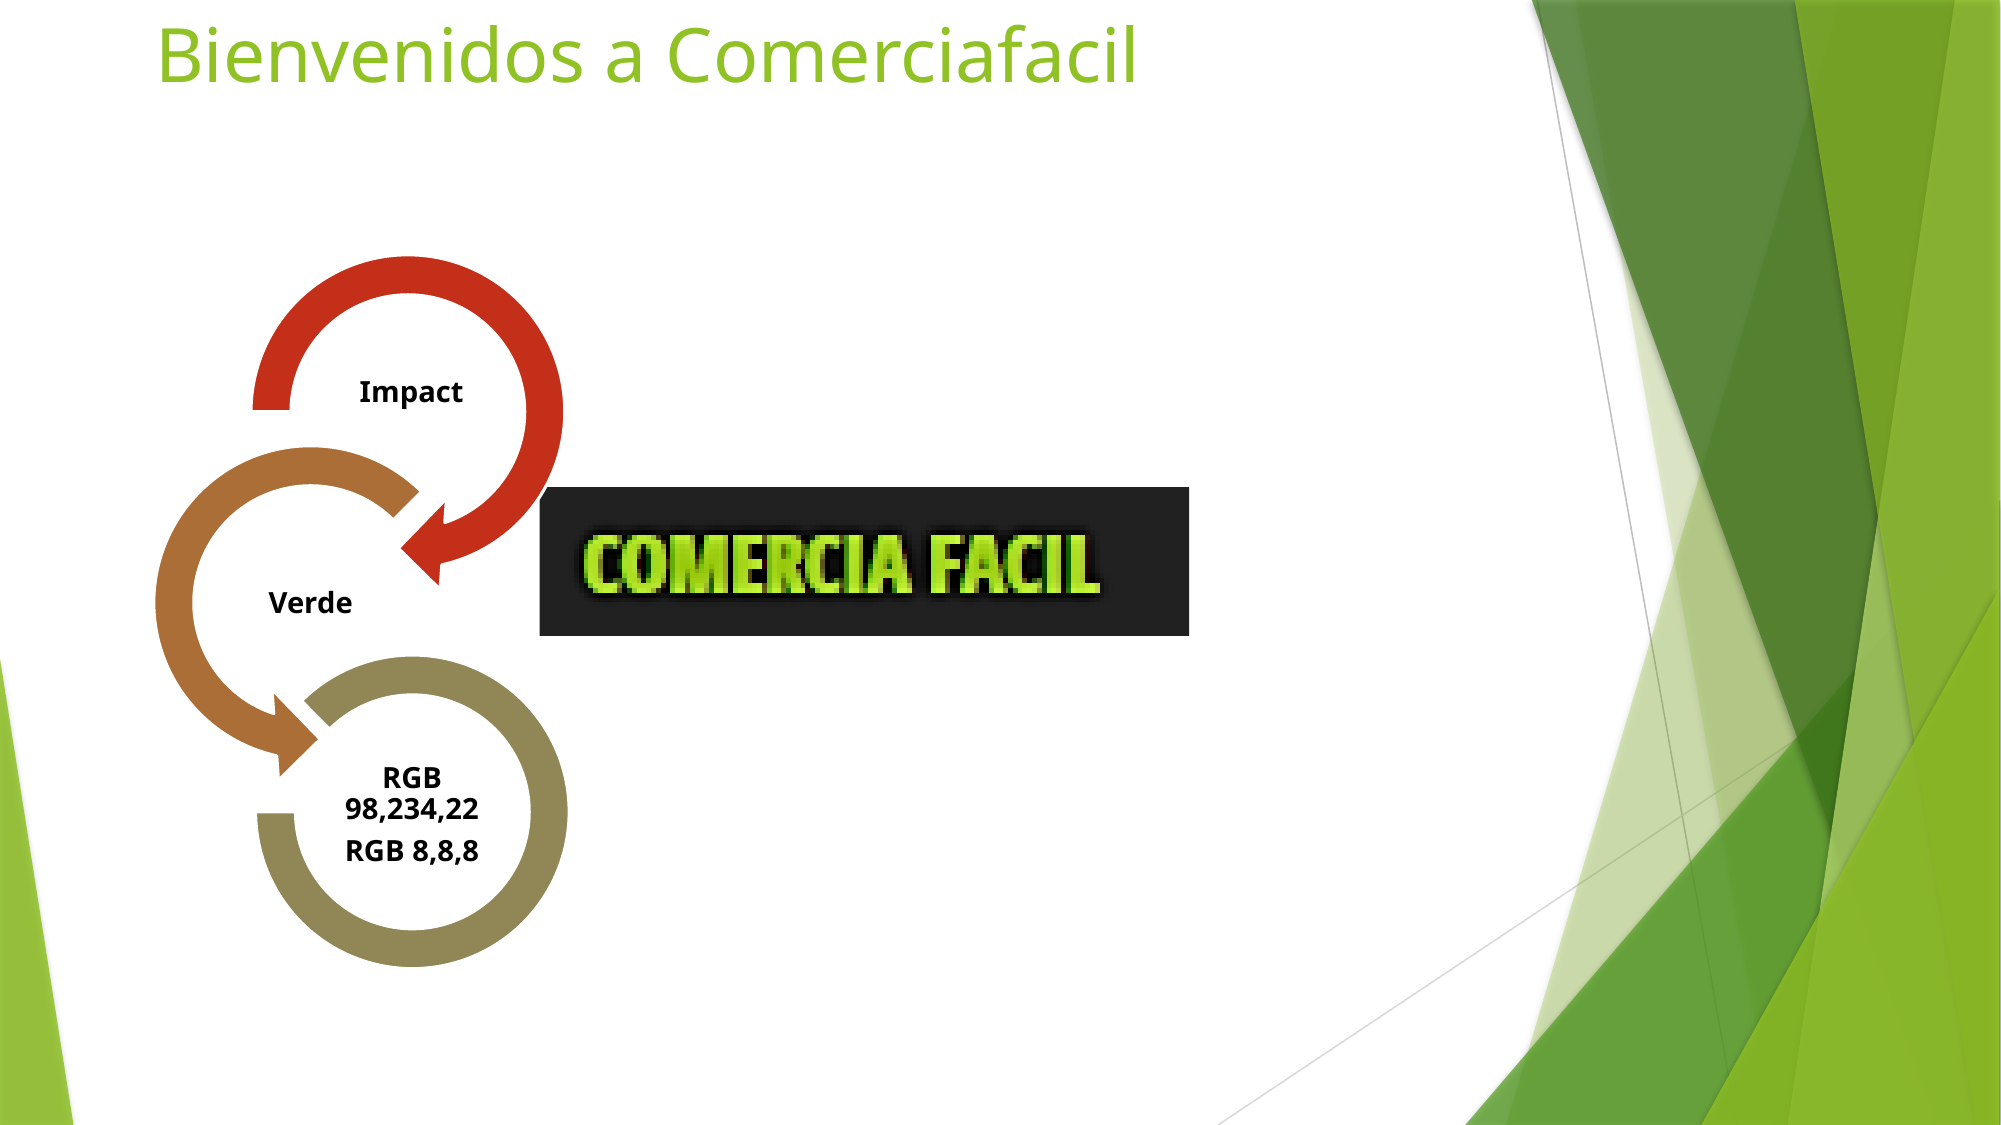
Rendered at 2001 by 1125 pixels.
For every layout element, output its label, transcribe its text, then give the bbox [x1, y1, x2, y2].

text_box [18, 144, 705, 1035]
picture [705, 486, 1190, 636]
title Bienvenidos a Comerciafacil [140, 0, 1551, 217]
